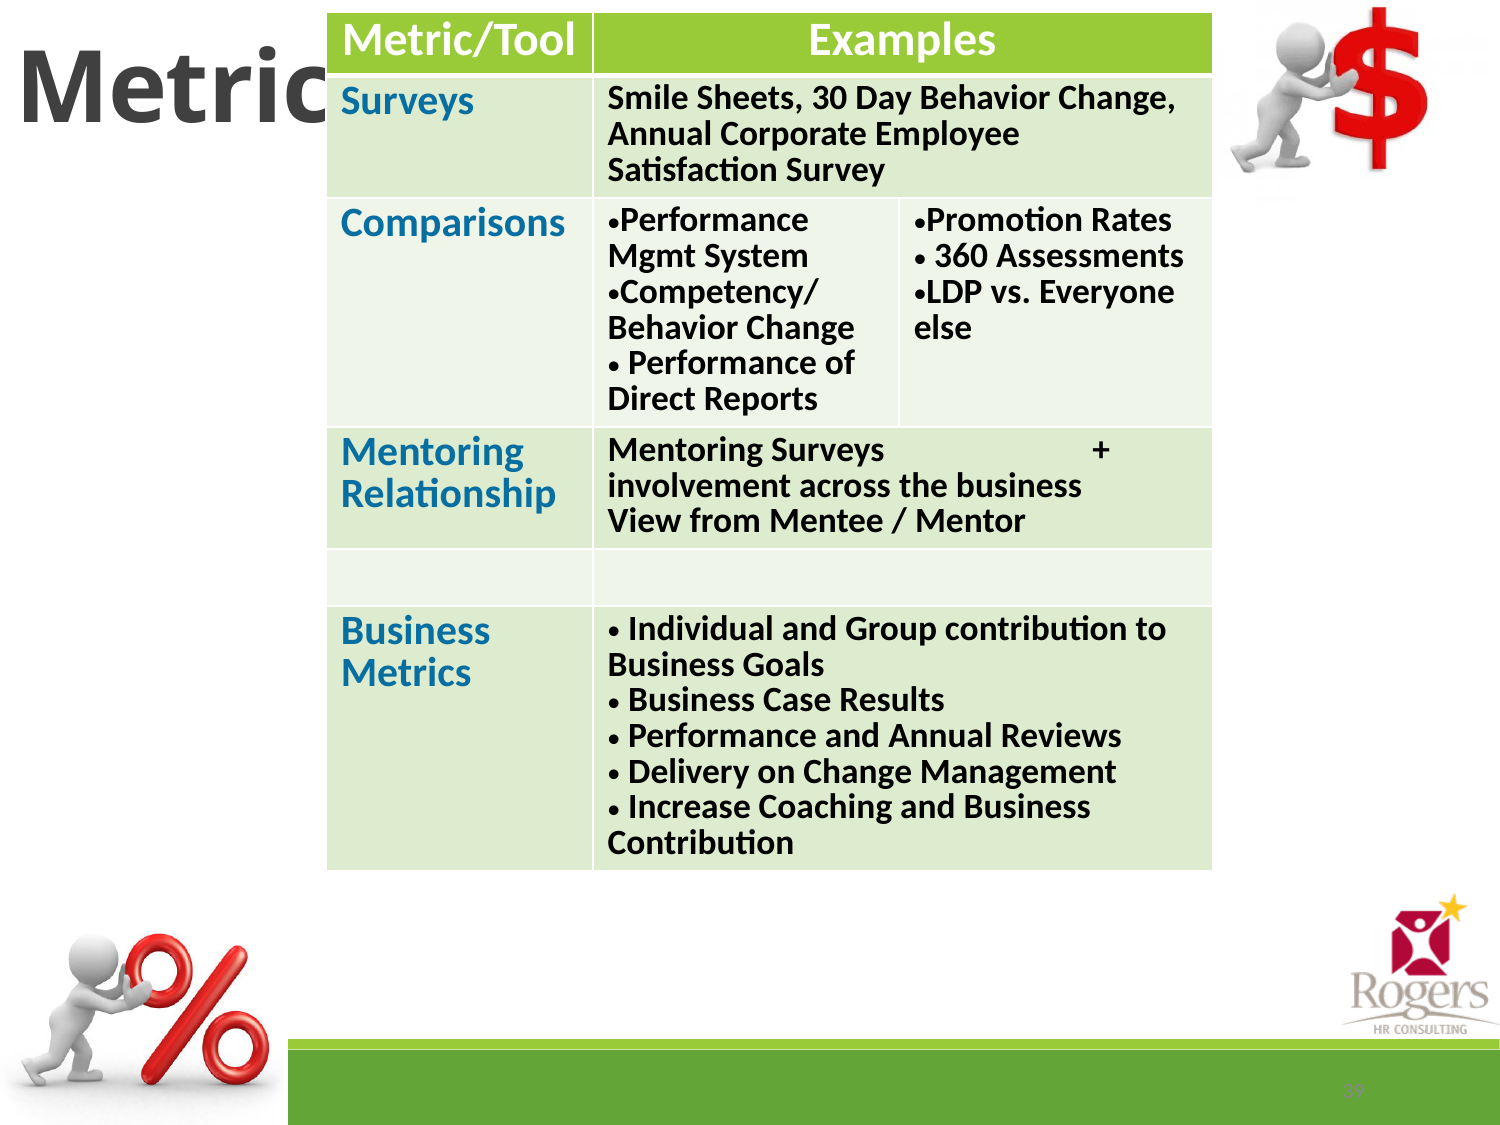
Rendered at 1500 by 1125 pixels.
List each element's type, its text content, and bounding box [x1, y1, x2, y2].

table_cell Smile Sheets, 30 Day Behavior Change, Annual Corporate Employee Satisfaction Survey [594, 78, 1206, 197]
picture [1342, 893, 1500, 1034]
table_cell Business Metrics [327, 607, 592, 870]
picture [0, 909, 288, 1125]
table_cell [327, 550, 592, 605]
title Metrics [0, 0, 1207, 150]
table_header Examples [594, 13, 1206, 73]
table_cell Mentoring Surveys + involvement across the business View from Mentee / Mentor [594, 428, 1212, 548]
table_cell [594, 550, 1212, 605]
picture [1208, 0, 1492, 212]
table_cell Promotion Rates 360 Assessments LDP vs. Everyone else [900, 199, 1212, 426]
table_cell Performance Mgmt System Competency/Behavior Change Performance of Direct Reports [594, 199, 898, 426]
table_cell Mentoring Relationship [327, 428, 592, 548]
slide_number 39 [1218, 1059, 1380, 1120]
table_cell Comparisons [327, 199, 592, 426]
table_cell Surveys [327, 78, 592, 197]
table_header Metric/Tool [327, 13, 592, 73]
table_cell Individual and Group contribution to Business Goals Business Case Results Performance and Annual Reviews Delivery on Change Management Increase Coaching and Business Contribution [594, 607, 1212, 870]
